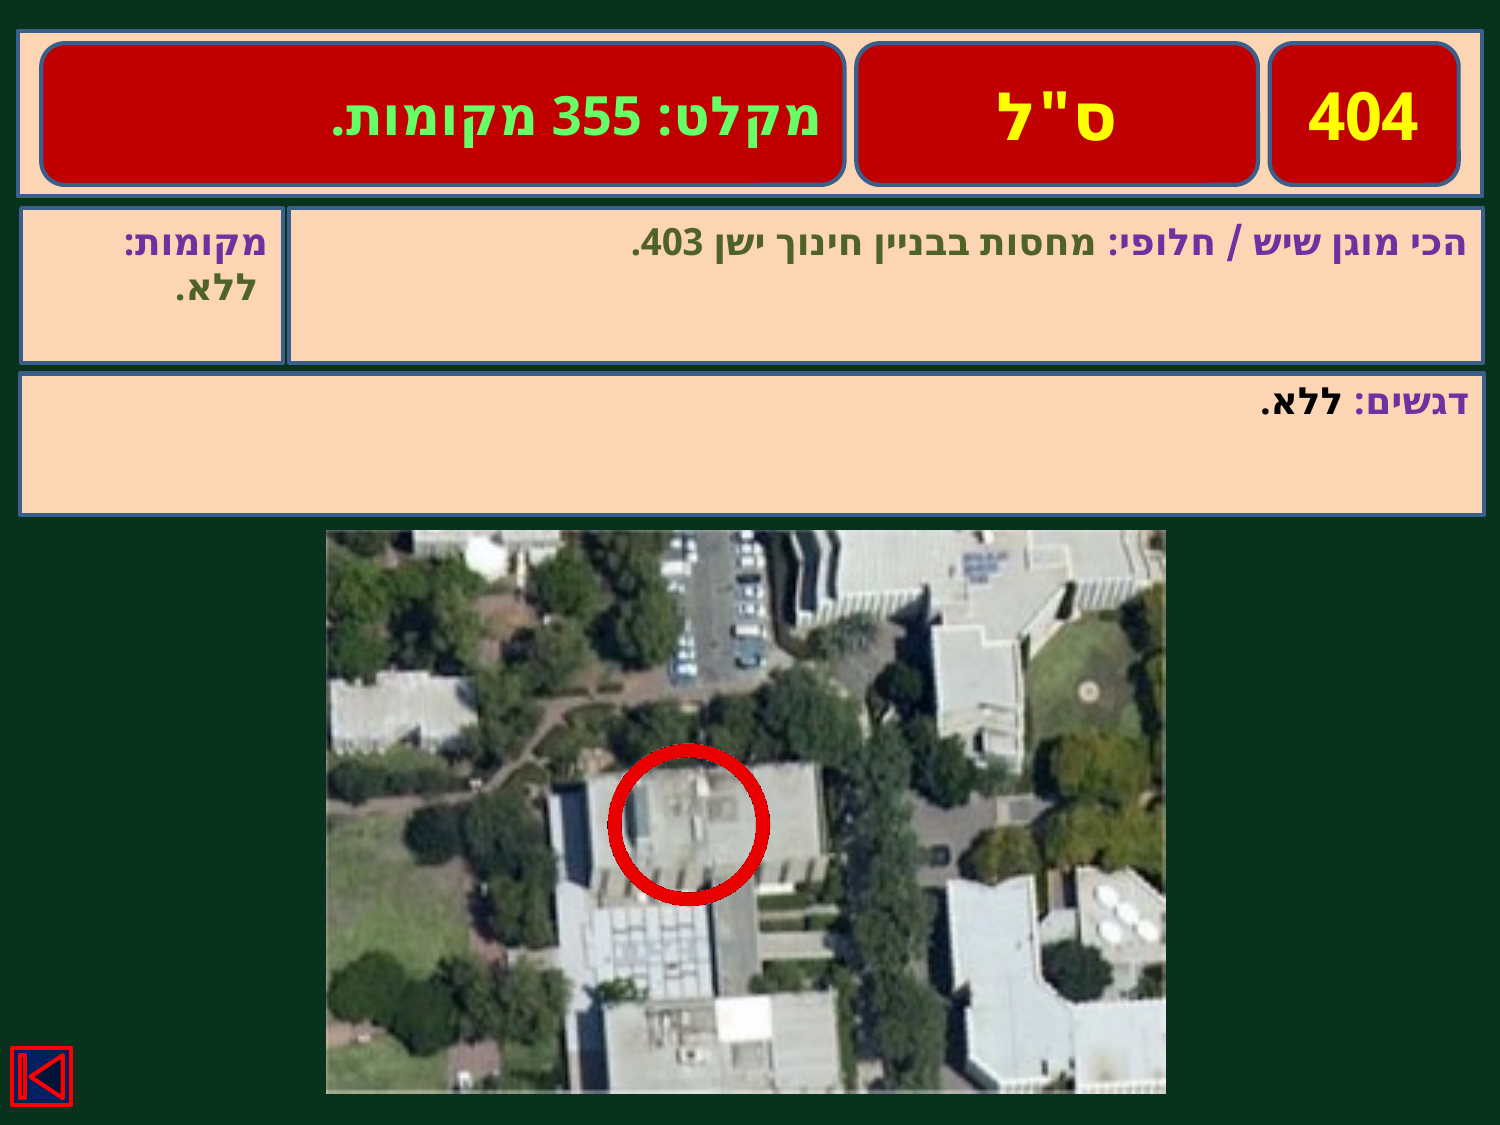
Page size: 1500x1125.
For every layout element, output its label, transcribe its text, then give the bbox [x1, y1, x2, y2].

text_box דגשים: ללא. [18, 371, 1486, 517]
text_box 404 [1267, 41, 1461, 187]
picture [325, 529, 1166, 1094]
text_box הכי מוגן שיש / חלופי: מחסות בבניין חינוך ישן 403. [287, 206, 1485, 365]
text_box [16, 29, 1484, 198]
text_box [10, 1046, 73, 1107]
text_box ס"ל [854, 41, 1261, 187]
text_box מקומות: ללא. [19, 206, 285, 365]
text_box מקלט: 355 מקומות. [39, 41, 847, 187]
